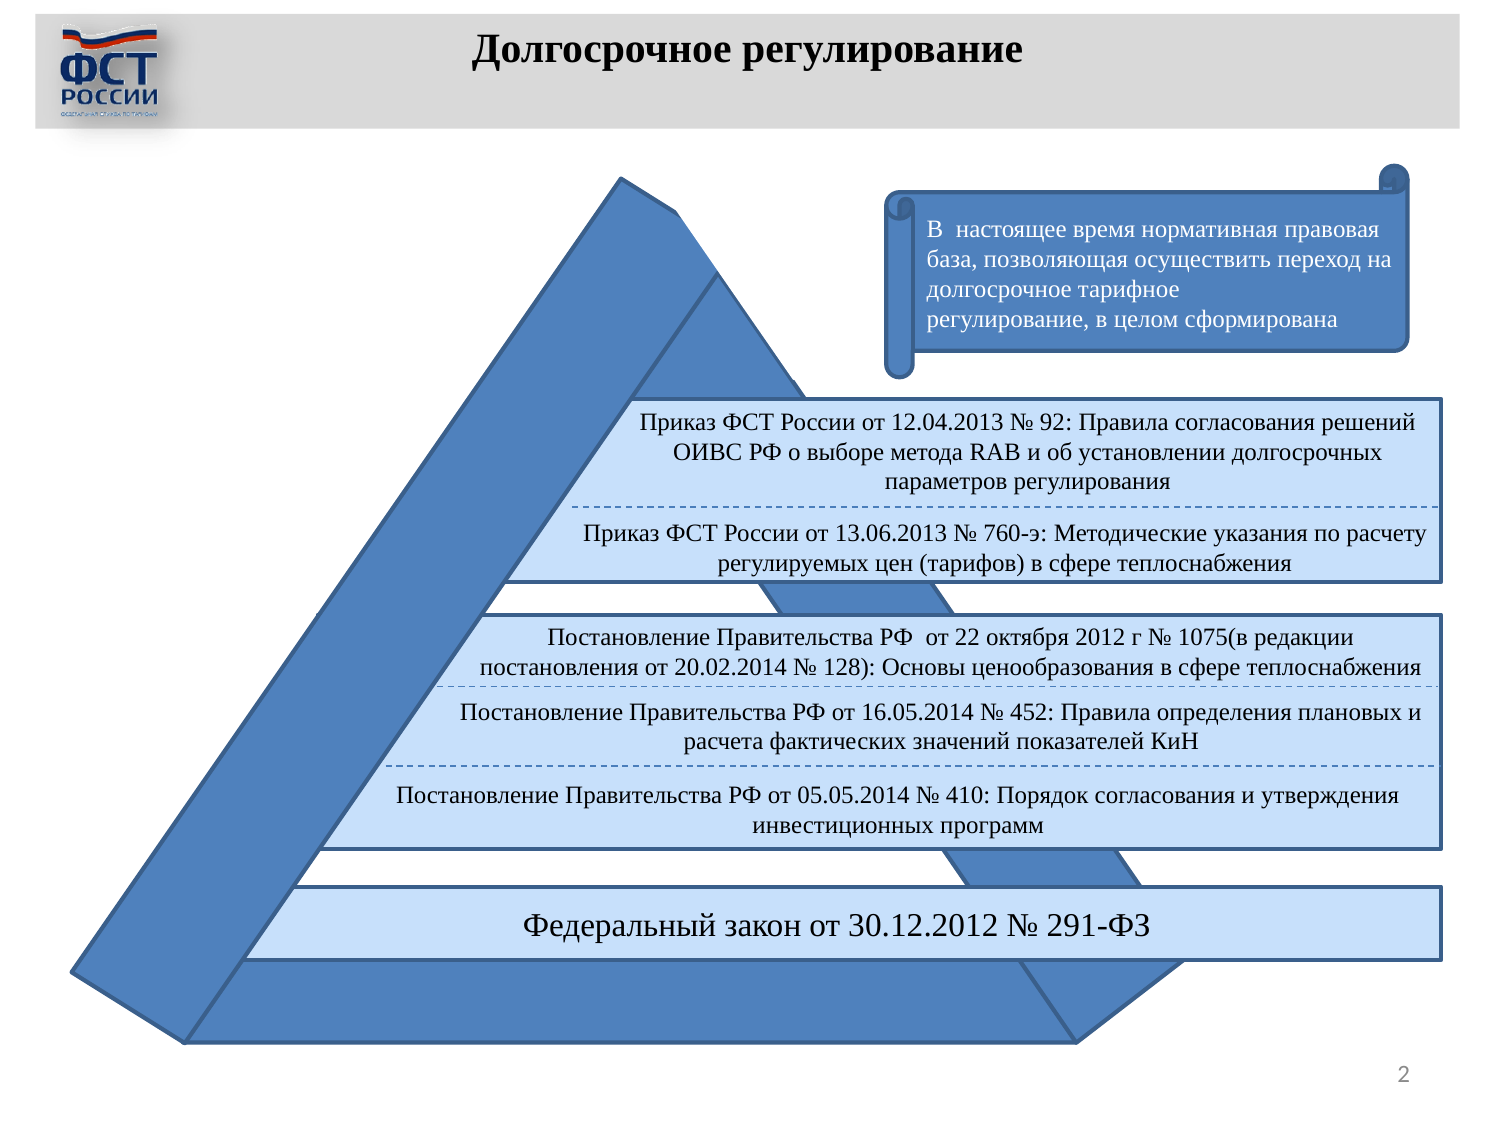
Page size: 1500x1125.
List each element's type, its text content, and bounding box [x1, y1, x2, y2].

text_box В настоящее время нормативная правовая база, позволяющая осуществить переход на долгосрочное тарифное регулирование, в целом сформирована [926, 212, 1408, 333]
picture [35, 0, 207, 167]
text_box Приказ ФСТ России от 13.06.2013 № 760-э: Методические указания по расчету регулируемых цен (тарифов) в сфере теплоснабжения [572, 516, 1439, 577]
text_box Постановление Правительства РФ от 16.05.2014 № 452: Правила определения плановых и расчета фактических значений показателей КиН [458, 694, 1425, 755]
text_box [1018, 962, 1185, 1044]
text_box [506, 397, 1443, 584]
text_box Долгосрочное регулирование [211, 13, 1460, 129]
text_box [187, 962, 1074, 1045]
text_box Постановление Правительства РФ от 05.05.2014 № 410: Порядок согласования и утверждения инвестиционных программ [388, 778, 1408, 839]
text_box [884, 163, 1410, 380]
text_box Постановление Правительства РФ от 22 октября 2012 г № 1075(в редакции постановления от 20.02.2014 № 128): Основы ценообразования в сфере теплоснабжения [477, 620, 1425, 680]
text_box [666, 140, 874, 381]
text_box [322, 613, 1443, 851]
text_box Федеральный закон от 30.12.2012 № 291-ФЗ [245, 885, 1443, 962]
slide_number 2 [1074, 1042, 1425, 1103]
text_box Приказ ФСТ России от 12.04.2013 № 92: Правила согласования решений ОИВС РФ о выборе метода RAB и об установлении долгосрочных параметров регулирования [617, 405, 1439, 496]
text_box [69, 176, 720, 1046]
text_box [636, 276, 806, 397]
text_box [757, 584, 955, 613]
text_box [941, 851, 1142, 885]
